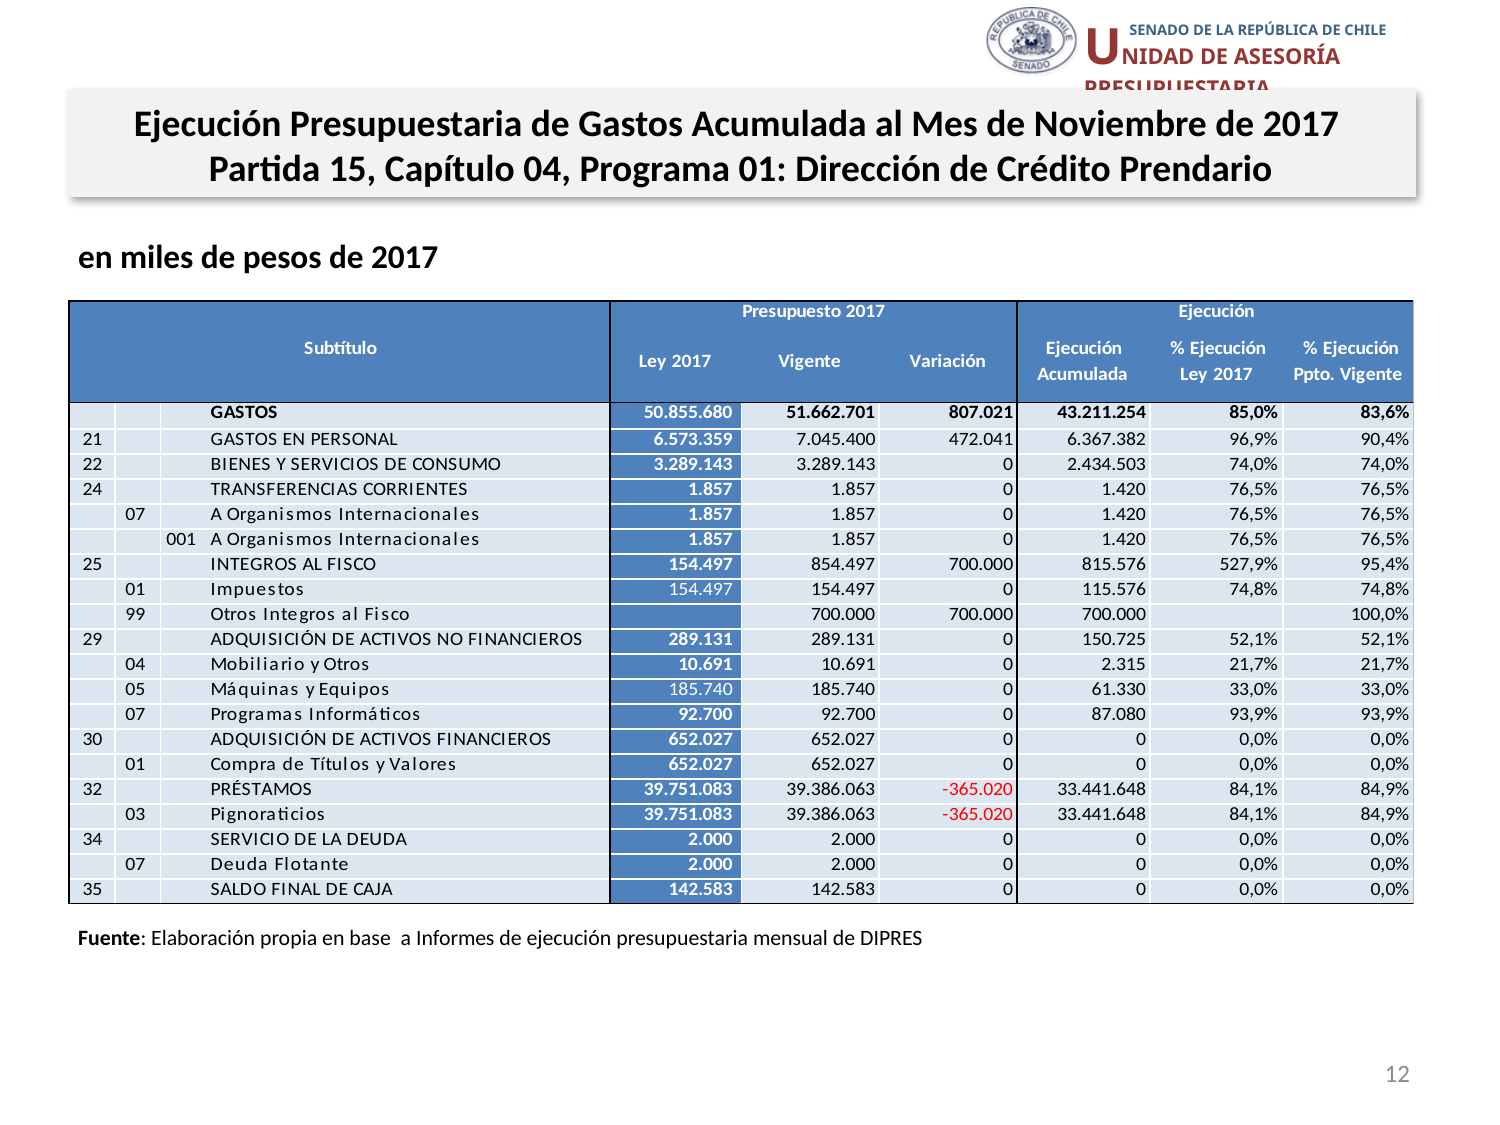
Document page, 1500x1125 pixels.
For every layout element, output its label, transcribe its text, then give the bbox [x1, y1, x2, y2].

text_box Ejecución Presupuestaria de Gastos Acumulada al Mes de Noviembre de 2017 Partida 15, Capítulo 04, Programa 01: Dirección de Crédito Prendario [67, 90, 1415, 197]
footer Fuente: Elaboración propia en base a Informes de ejecución presupuestaria mensual de DIPRES [63, 916, 1443, 976]
text_box en miles de pesos de 2017 [63, 227, 1414, 302]
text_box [67, 300, 1416, 906]
picture [986, 7, 1079, 76]
slide_number 12 [1074, 1042, 1425, 1103]
